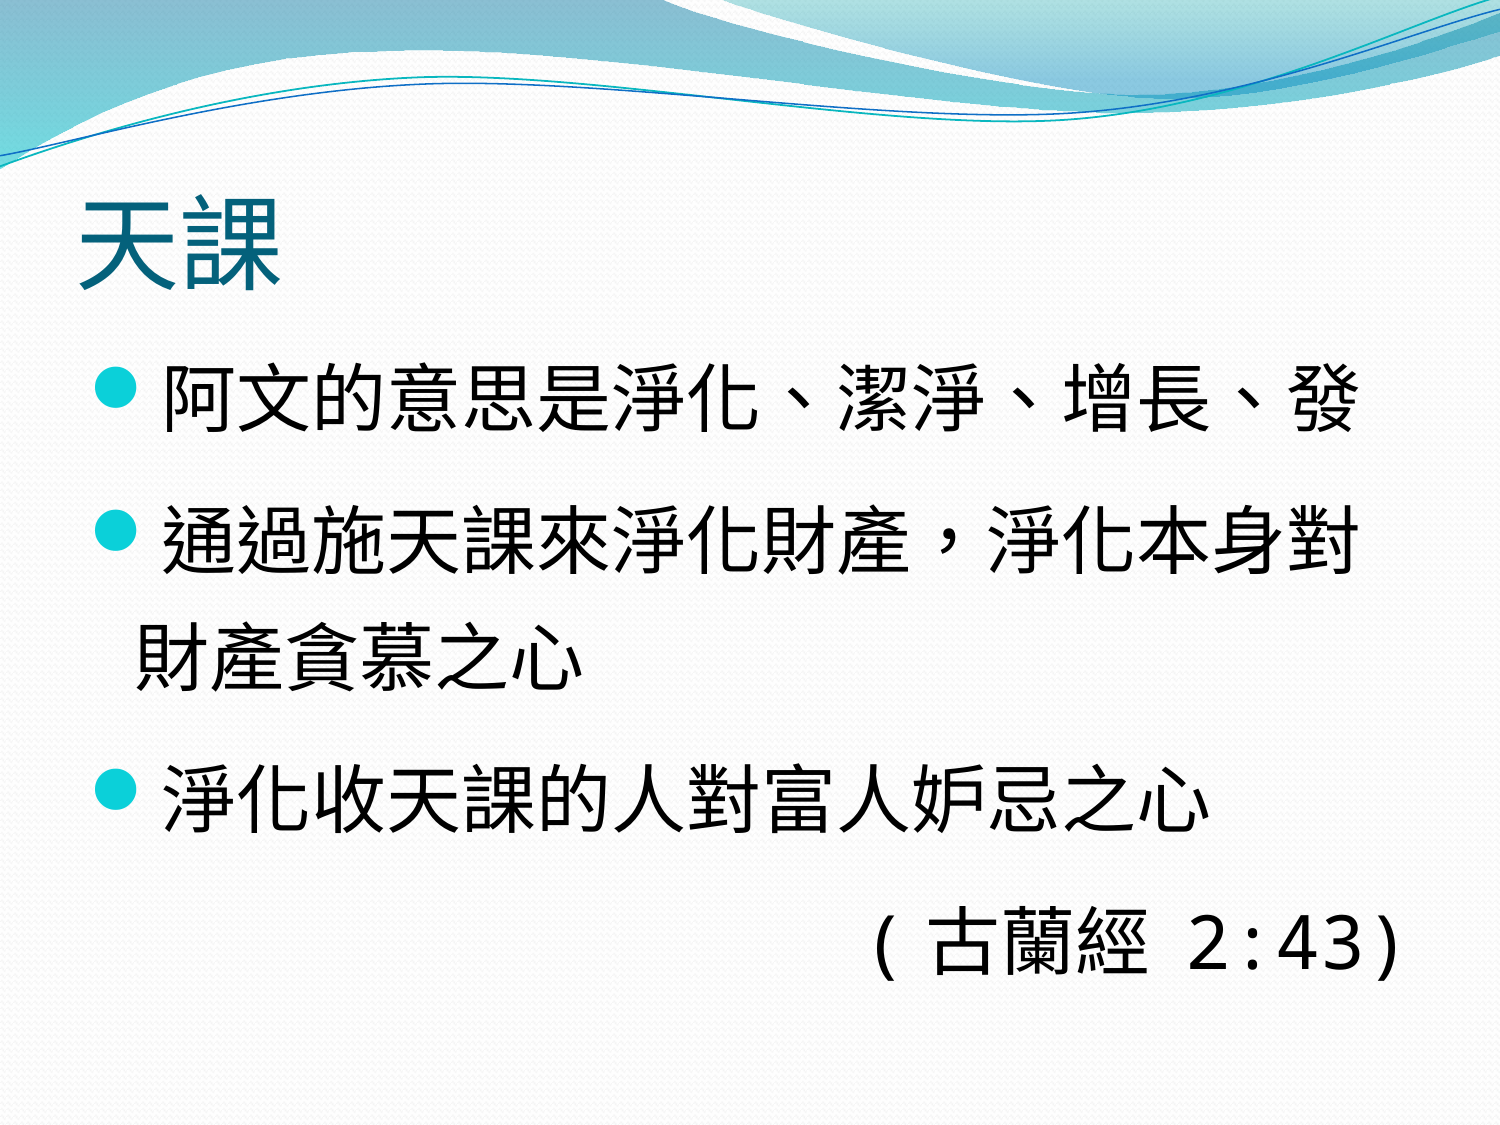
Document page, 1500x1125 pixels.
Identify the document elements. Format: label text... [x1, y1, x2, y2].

title 天課 [75, 115, 1425, 303]
list 阿文的意思是淨化、潔淨、增長、發 通過施天課來淨化財產，淨化本身對財產貪慕之心 淨化收天課的人對富人妒忌之心 (古蘭經 2:43) [75, 317, 1425, 1038]
